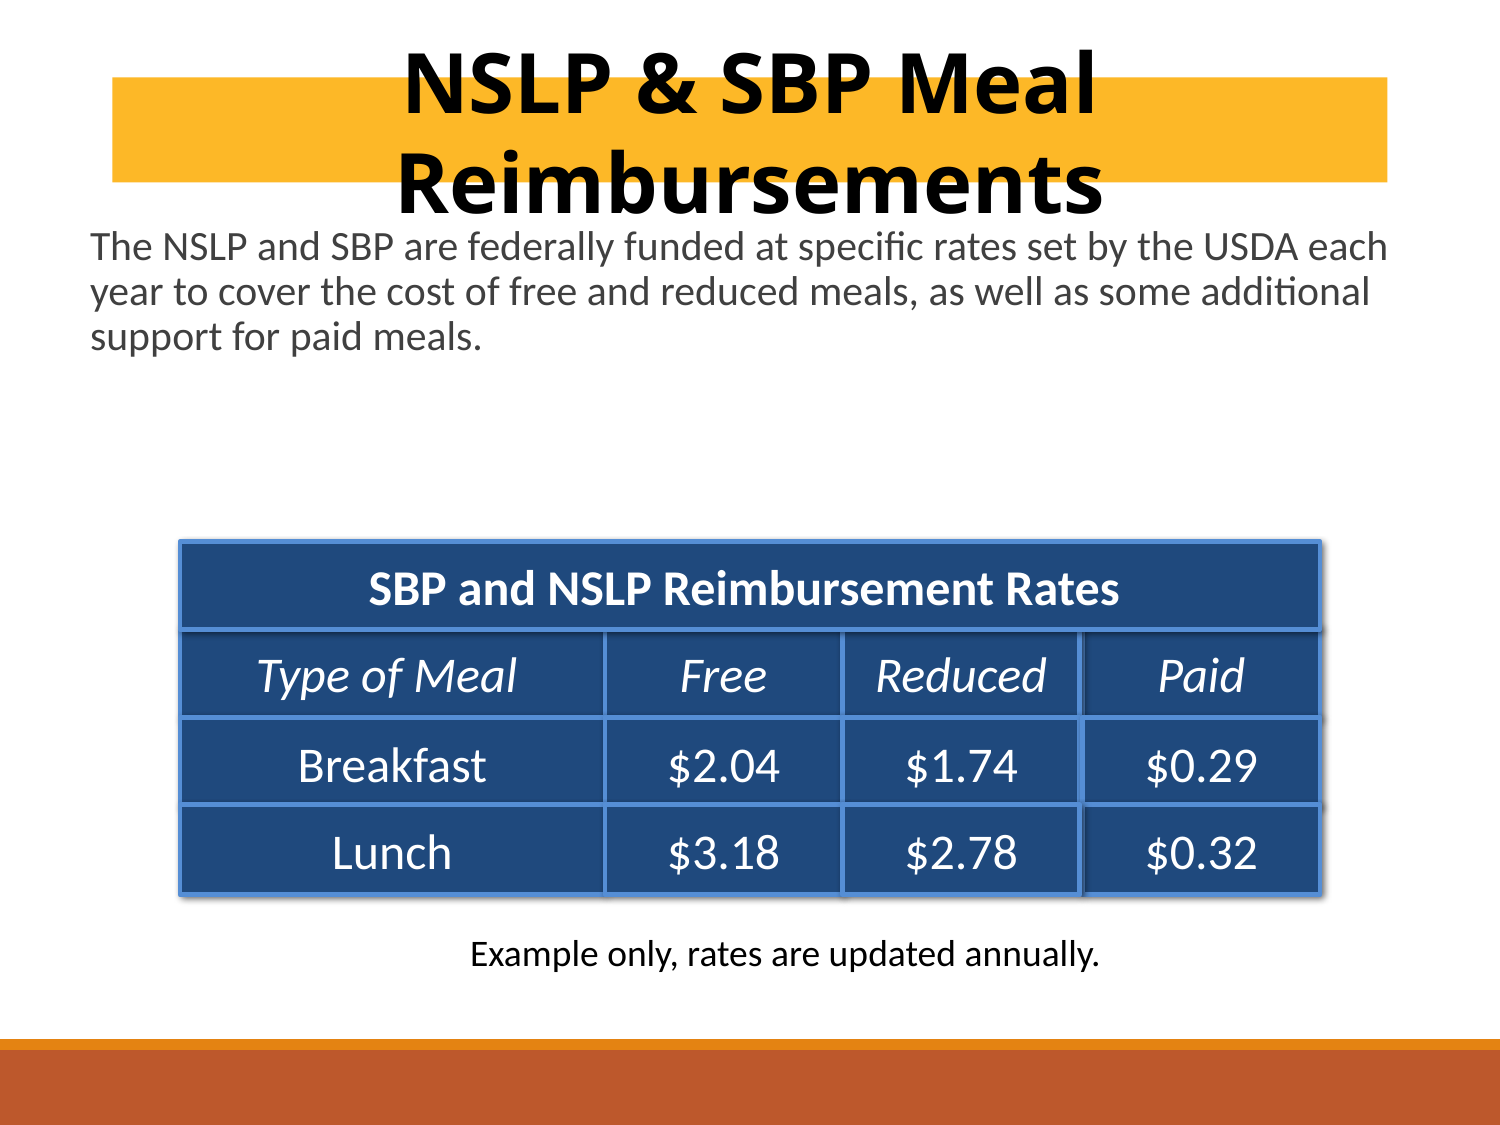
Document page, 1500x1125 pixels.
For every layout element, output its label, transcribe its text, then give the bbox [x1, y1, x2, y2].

list The NSLP and SBP are federally funded at specific rates set by the USDA each year to cover the cost of free and reduced meals, as well as some additional support for paid meals. [75, 216, 1432, 518]
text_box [179, 541, 1321, 896]
text_box NSLP & SBP Meal Reimbursements [112, 77, 1388, 183]
text_box Example only, rates are updated annually. [455, 921, 1122, 982]
